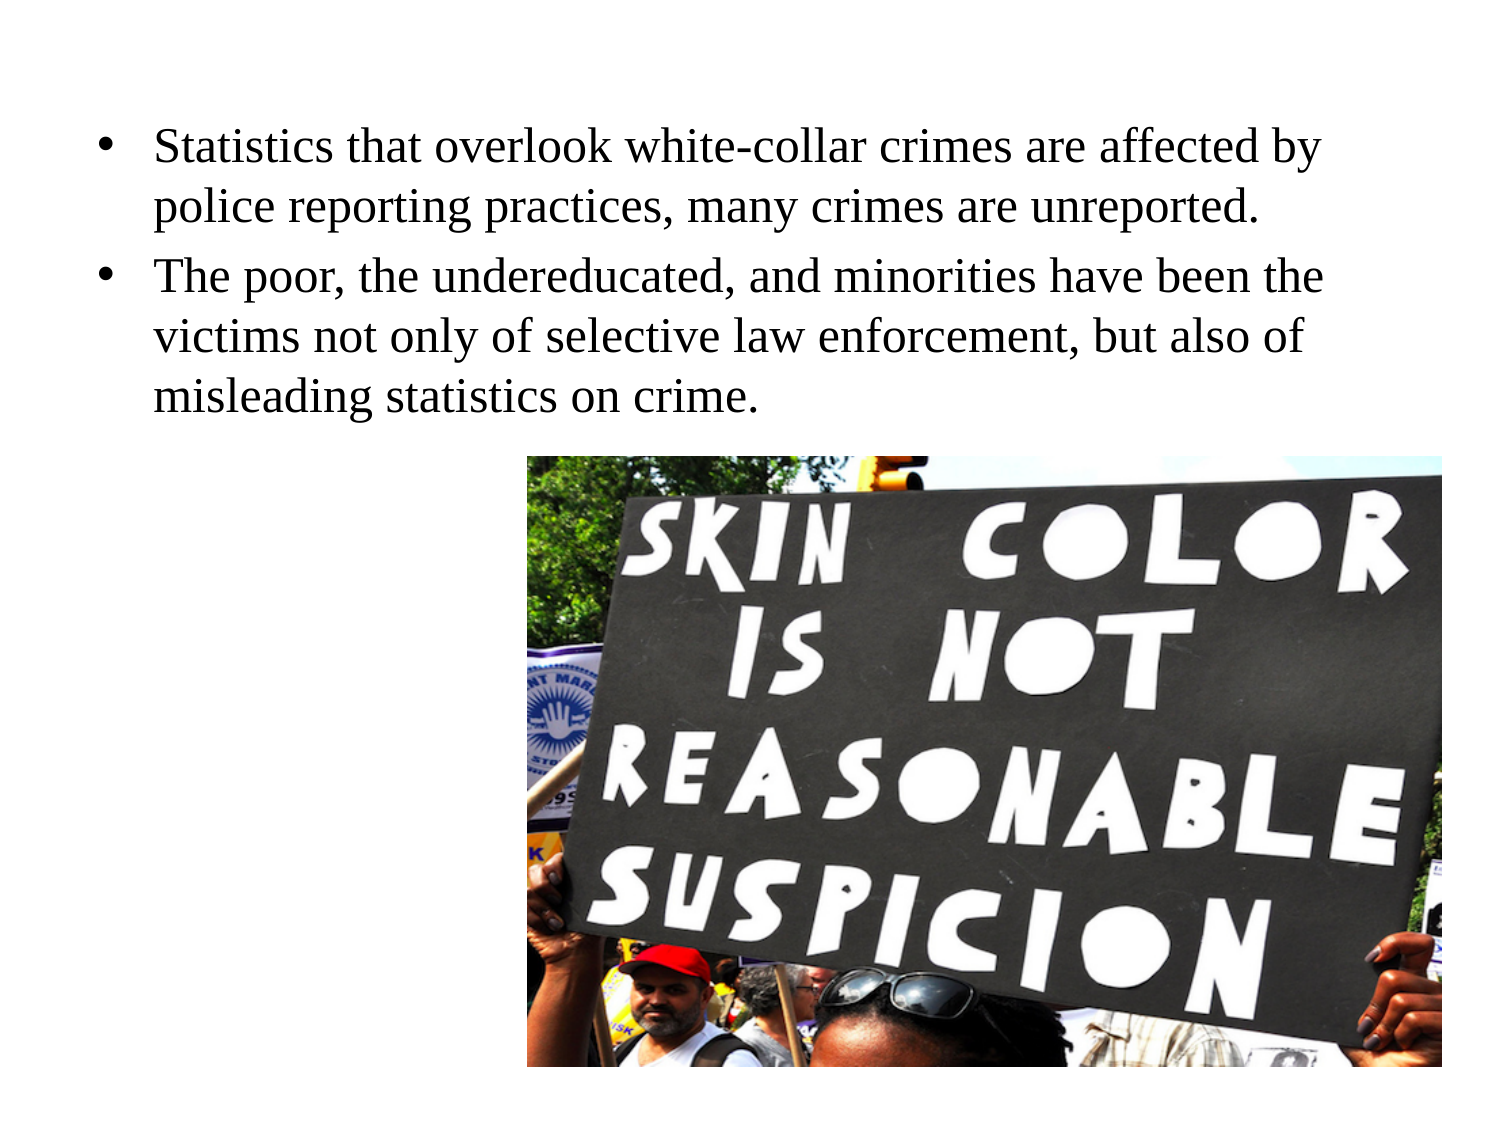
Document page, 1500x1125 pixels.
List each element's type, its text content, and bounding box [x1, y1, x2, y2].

picture [527, 456, 1442, 1067]
list Statistics that overlook white-collar crimes are affected by police reporting practices, many crimes are unreported. The poor, the undereducated, and minorities have been the victims not only of selective law enforcement, but also of misleading statistics on crime. [82, 105, 1432, 1008]
